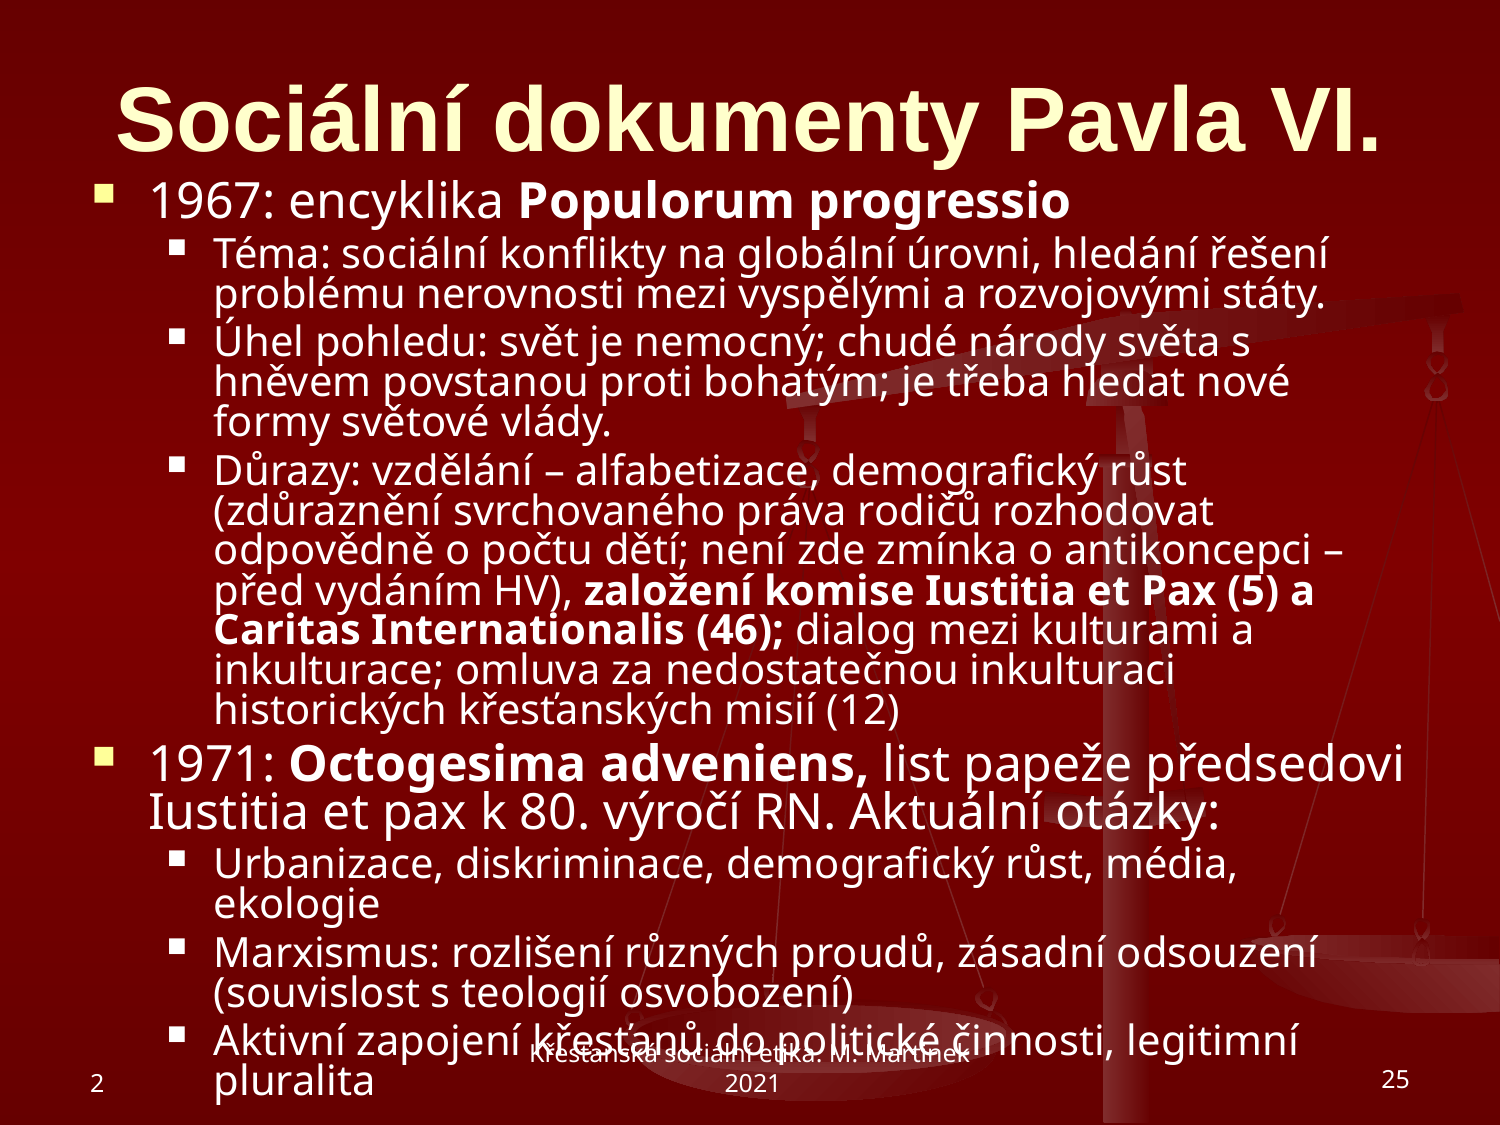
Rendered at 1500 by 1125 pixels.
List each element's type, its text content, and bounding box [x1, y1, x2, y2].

slide_number 25 [1074, 1029, 1426, 1106]
slide_number 2 [74, 1029, 426, 1106]
footer Křesťanská sociální etika. M. Martinek 2021 [512, 1029, 988, 1106]
title Sociální dokumenty Pavla VI. [74, 45, 1426, 185]
list 1967: encyklika Populorum progressio Téma: sociální konflikty na globální úrovni, hledání řešení problému nerovnosti mezi vyspělými a rozvojovými státy. Úhel pohledu: svět je nemocný; chudé národy světa s hněvem povstanou proti bohatým; je třeba hledat nové formy světové vlády. Důrazy: vzdělání – alfabetizace, demografický růst (zdůraznění svrchovaného práva rodičů rozhodovat odpovědně o počtu dětí; není zde zmínka o antikoncepci – před vydáním HV), založení komise Iustitia et Pax (5) a Caritas Internationalis (46); dialog mezi kulturami a inkulturace; omluva za nedostatečnou inkulturaci historických křesťanských misií (12) 1971: Octogesima adveniens, list papeže předsedovi Iustitia et pax k 80. výročí RN. Aktuální otázky: Urbanizace, diskriminace, demografický růst, média, ekologie Marxismus: rozlišení různých proudů, zásadní odsouzení (souvislost s teologií osvobození) Aktivní zapojení křesťanů do politické činnosti, legitimní pluralita [76, 172, 1428, 1006]
